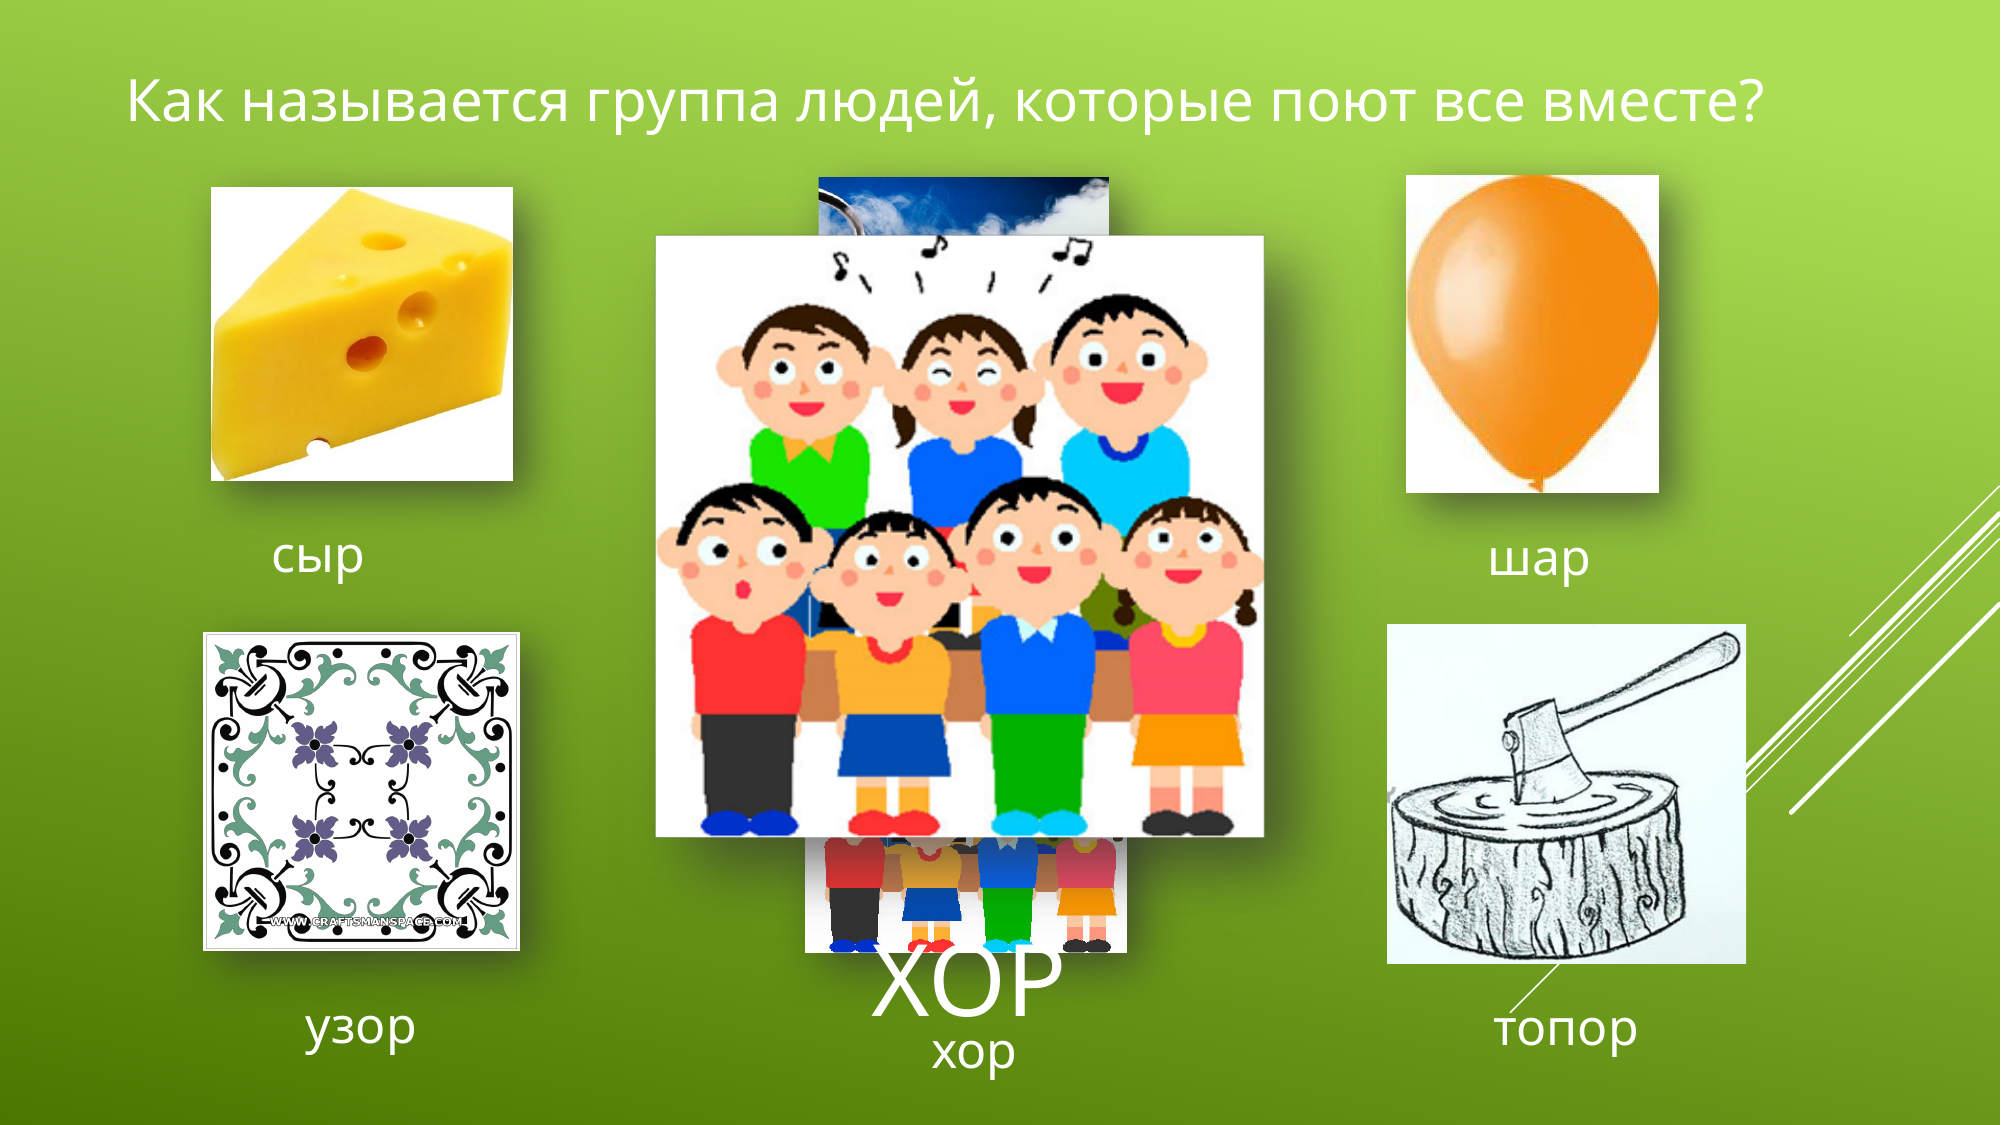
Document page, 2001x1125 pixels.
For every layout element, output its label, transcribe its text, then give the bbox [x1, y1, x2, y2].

picture [203, 632, 520, 951]
text_box узор [291, 998, 432, 1061]
picture [595, 174, 1747, 964]
picture [1405, 174, 1659, 494]
text_box Как называется группа людей, которые поют все вместе? [24, 46, 2000, 142]
text_box топор [1468, 988, 1654, 1063]
text_box хор [906, 1045, 1033, 1086]
picture [210, 187, 513, 481]
text_box сыр [257, 514, 381, 590]
text_box ХОР [857, 962, 1082, 1045]
text_box шар [1472, 518, 1606, 593]
